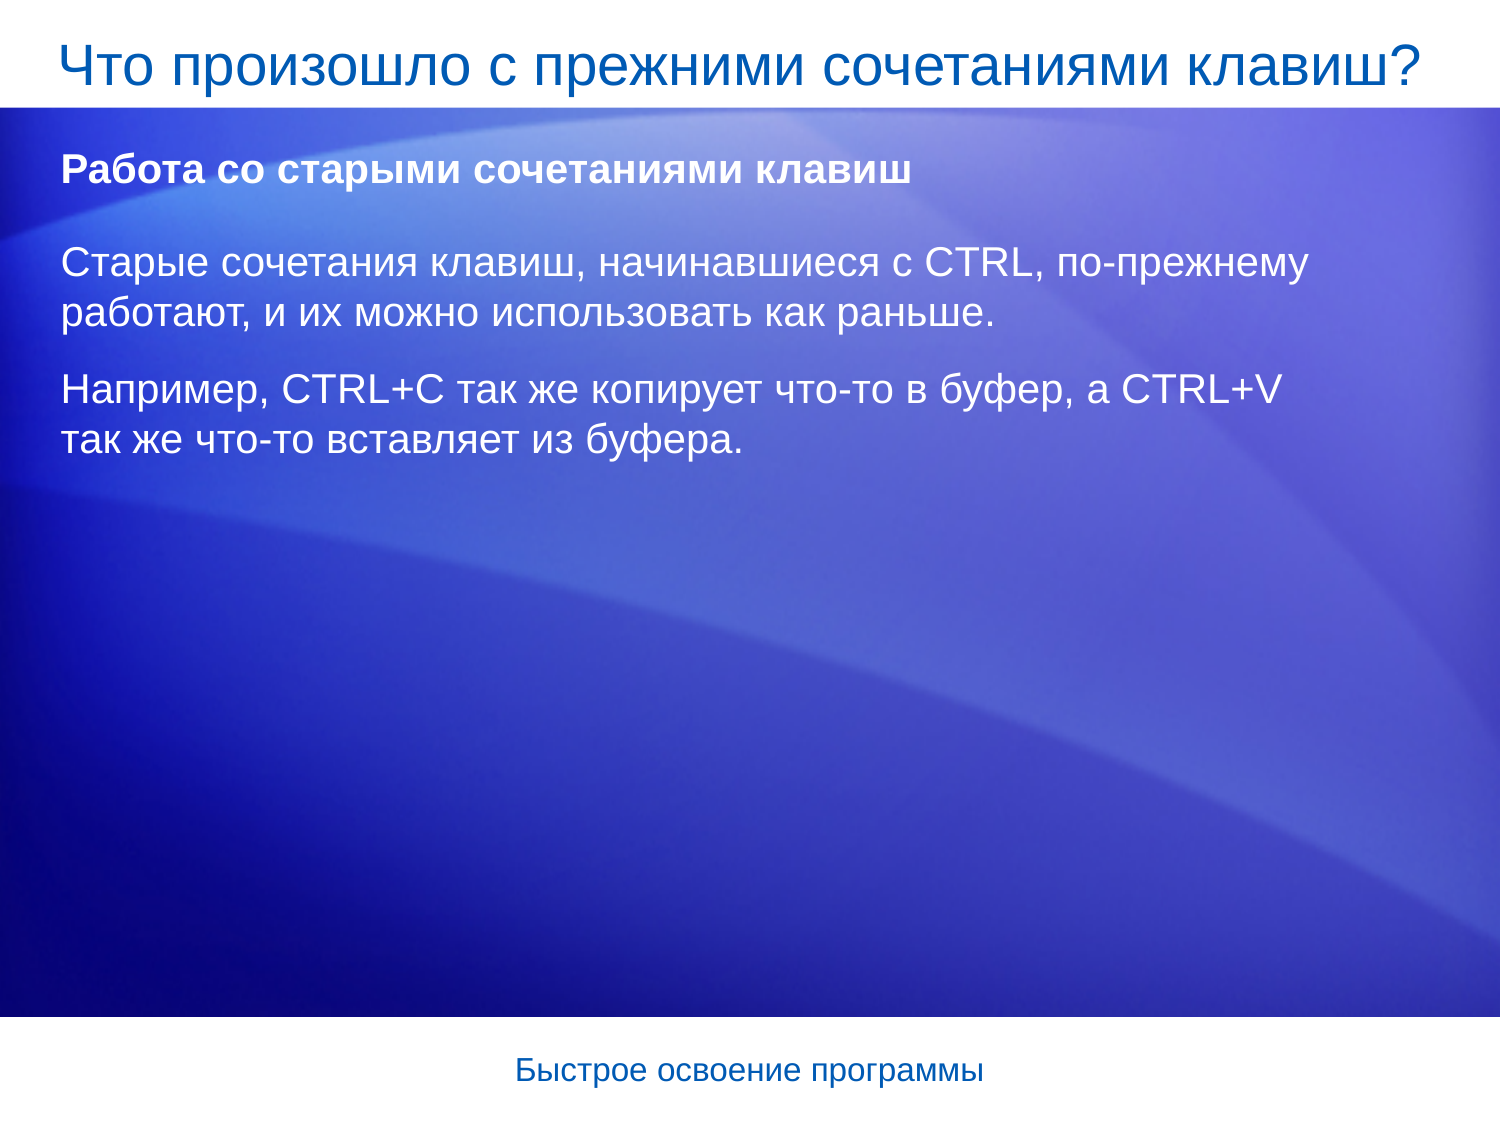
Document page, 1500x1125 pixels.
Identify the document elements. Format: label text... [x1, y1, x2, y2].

footer Быстрое освоение программы [445, 1031, 1055, 1096]
picture [0, 108, 1500, 1017]
text_box Работа со старыми сочетаниями клавиш [45, 134, 1444, 220]
list Старые сочетания клавиш, начинавшиеся с CTRL, по-прежнему работают, и их можно использовать как раньше. Например, CTRL+C так же копирует что-то в буфер, а CTRL+V так же что-то вставляет из буфера. [45, 227, 1364, 595]
text_box [288, 616, 1185, 1031]
title Что произошло с прежними сочетаниями клавиш? [42, 11, 1500, 112]
